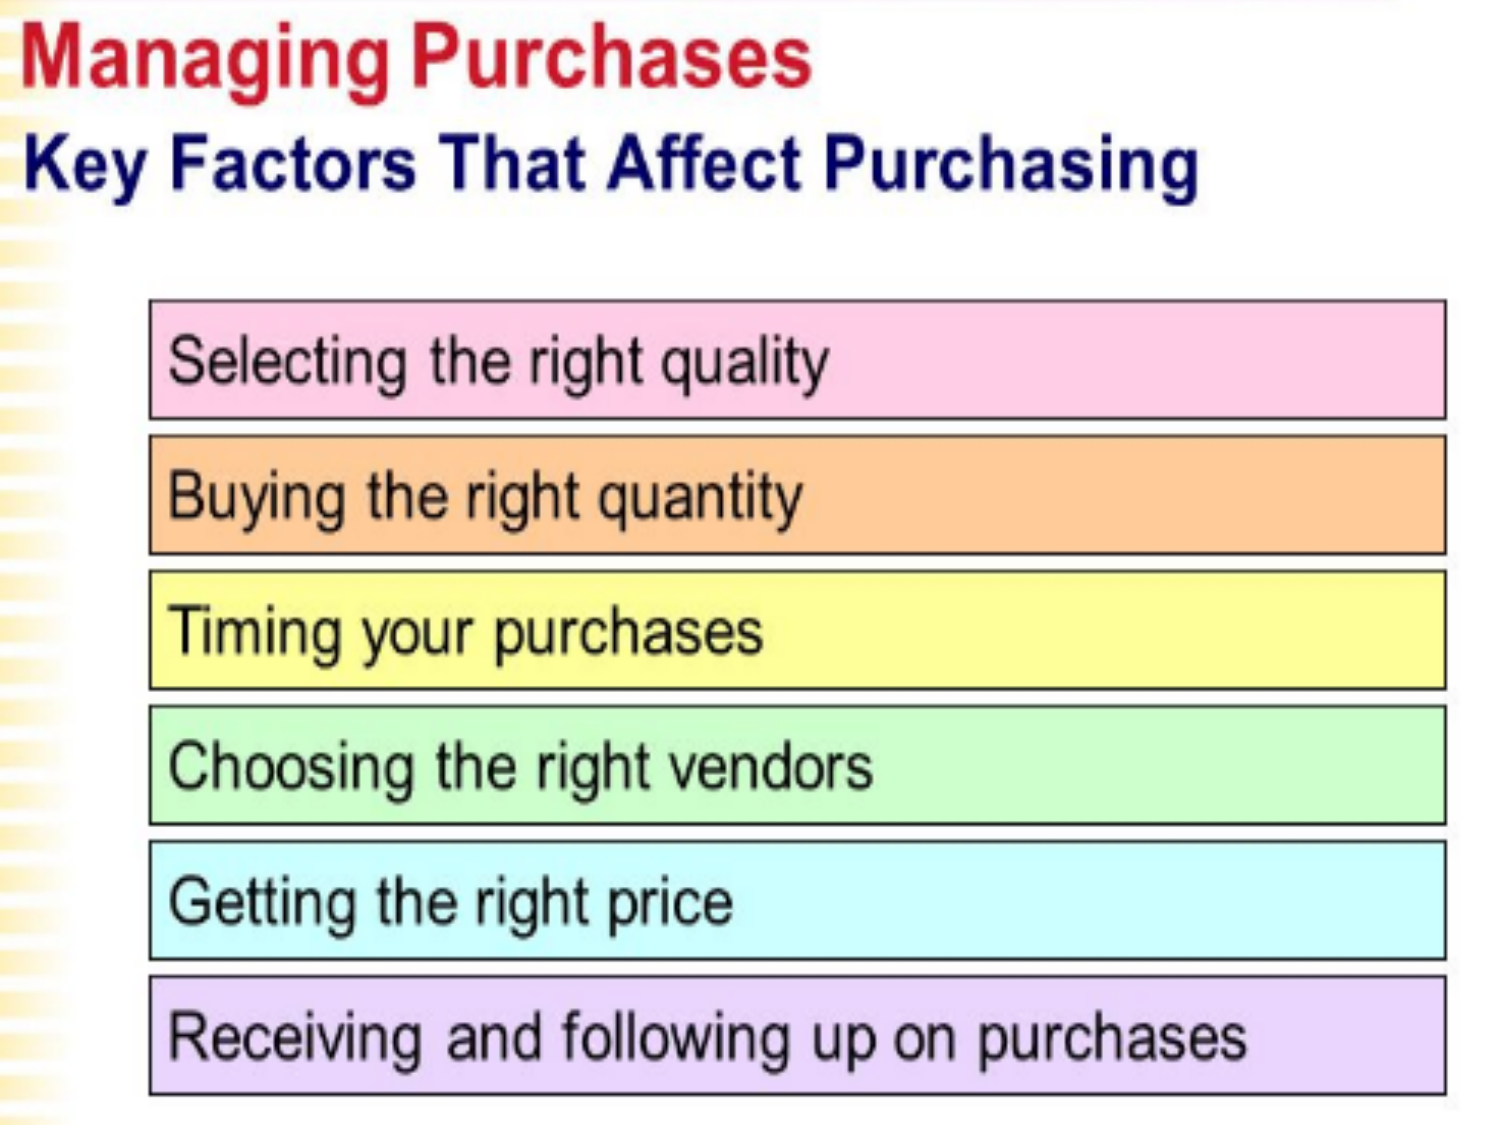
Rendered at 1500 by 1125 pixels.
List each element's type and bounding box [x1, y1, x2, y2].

list [0, 0, 1500, 1125]
